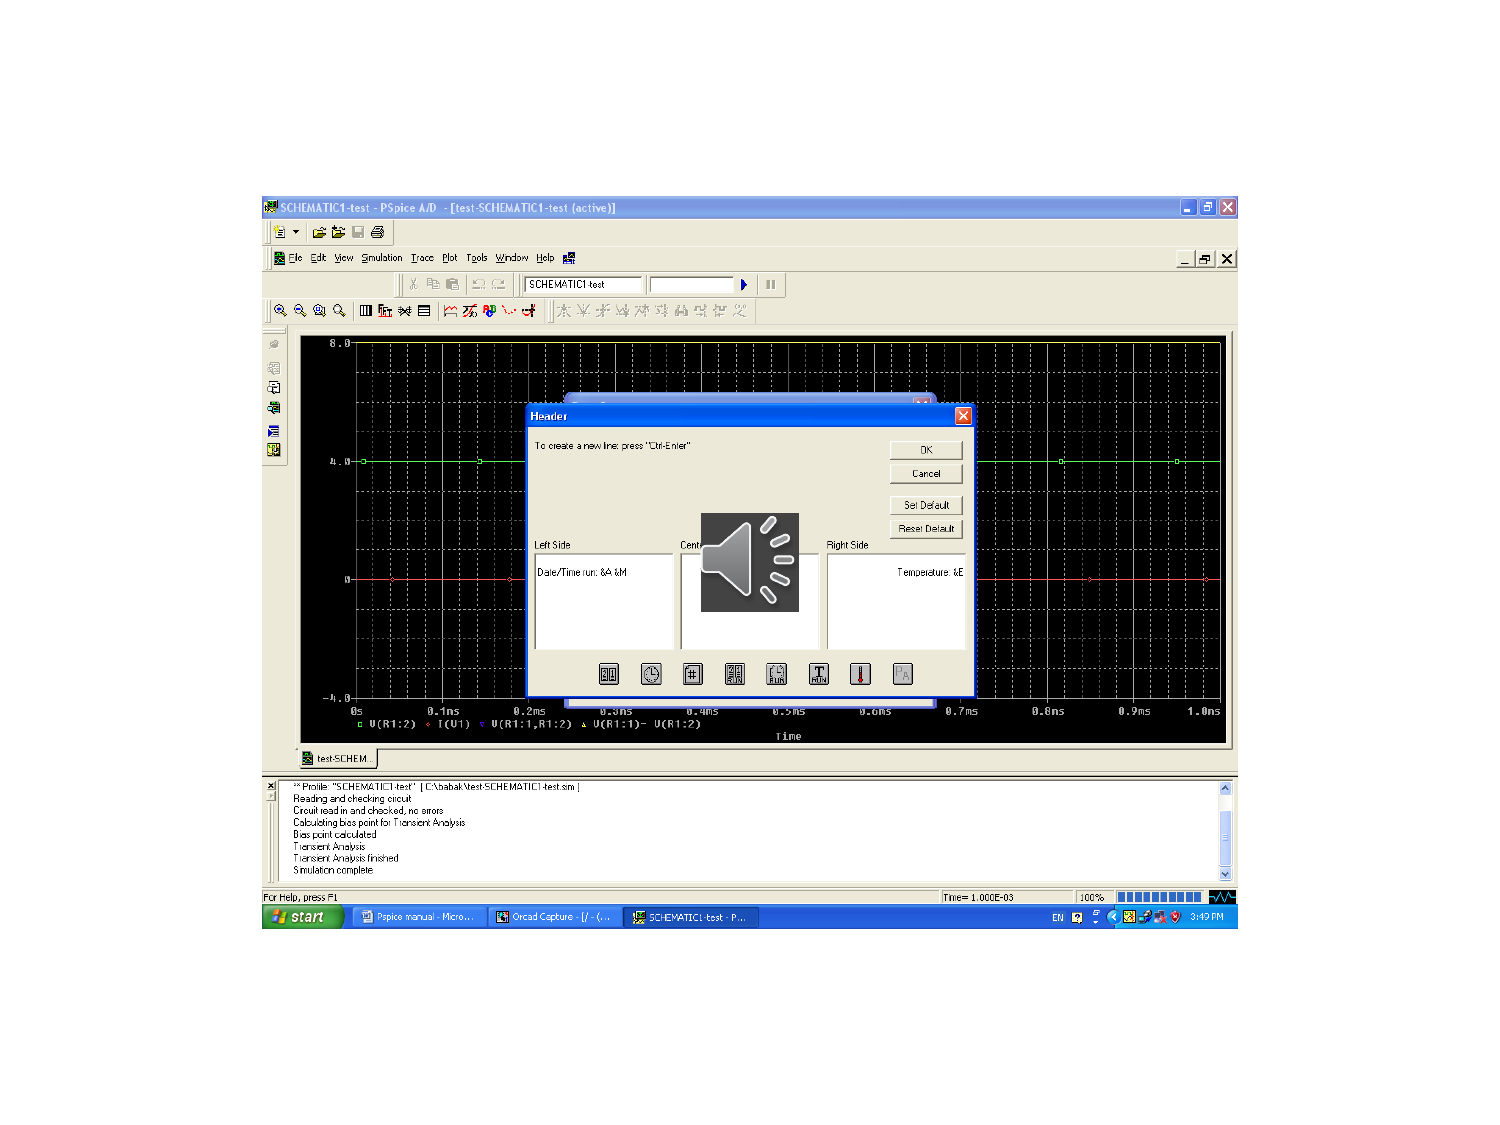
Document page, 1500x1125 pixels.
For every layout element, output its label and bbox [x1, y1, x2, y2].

picture [262, 196, 1238, 929]
